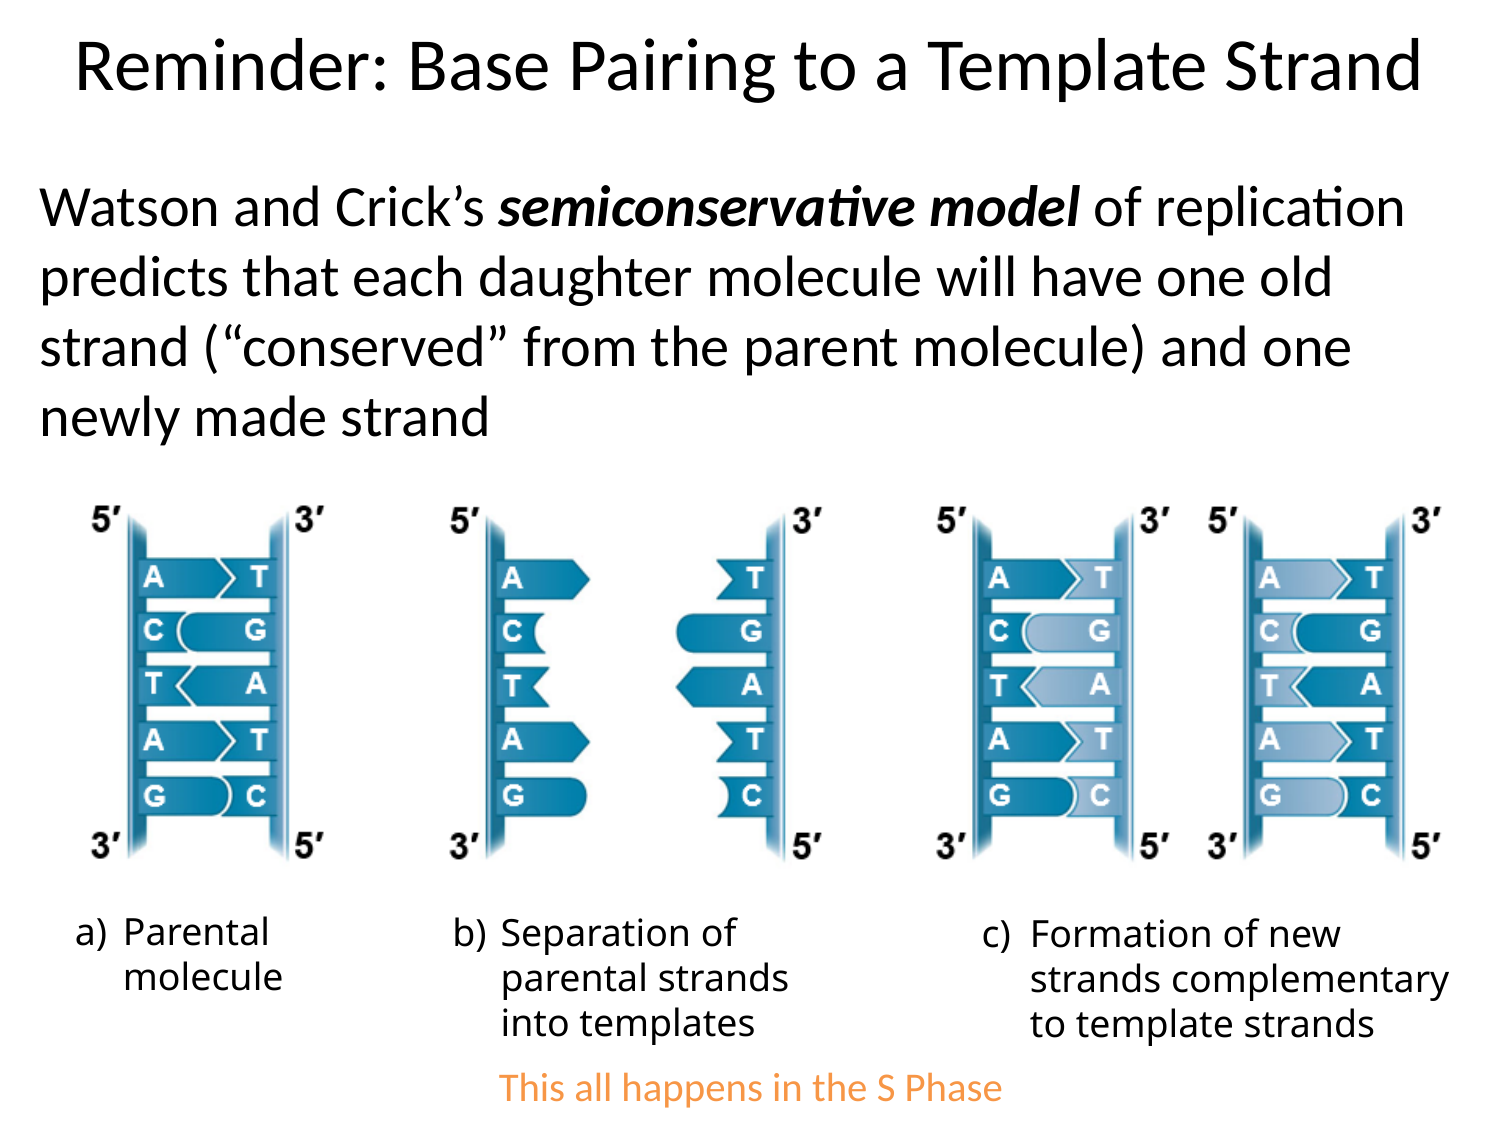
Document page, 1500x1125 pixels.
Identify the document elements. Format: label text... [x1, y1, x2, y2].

list Watson and Crick’s semiconservative model of replication predicts that each daughter molecule will have one old strand (“conserved” from the parent molecule) and one newly made strand [24, 160, 1500, 515]
title Reminder: Base Pairing to a Template Strand [0, 0, 1500, 122]
picture [439, 487, 831, 869]
text_box This all happens in the S Phase [1, 1053, 1500, 1118]
text_box Parental molecule [59, 900, 321, 997]
picture [74, 498, 331, 873]
text_box Separation of parental strands into templates [437, 902, 850, 1053]
picture [920, 496, 1449, 872]
text_box Formation of new strands complementary to template strands [966, 902, 1481, 1053]
